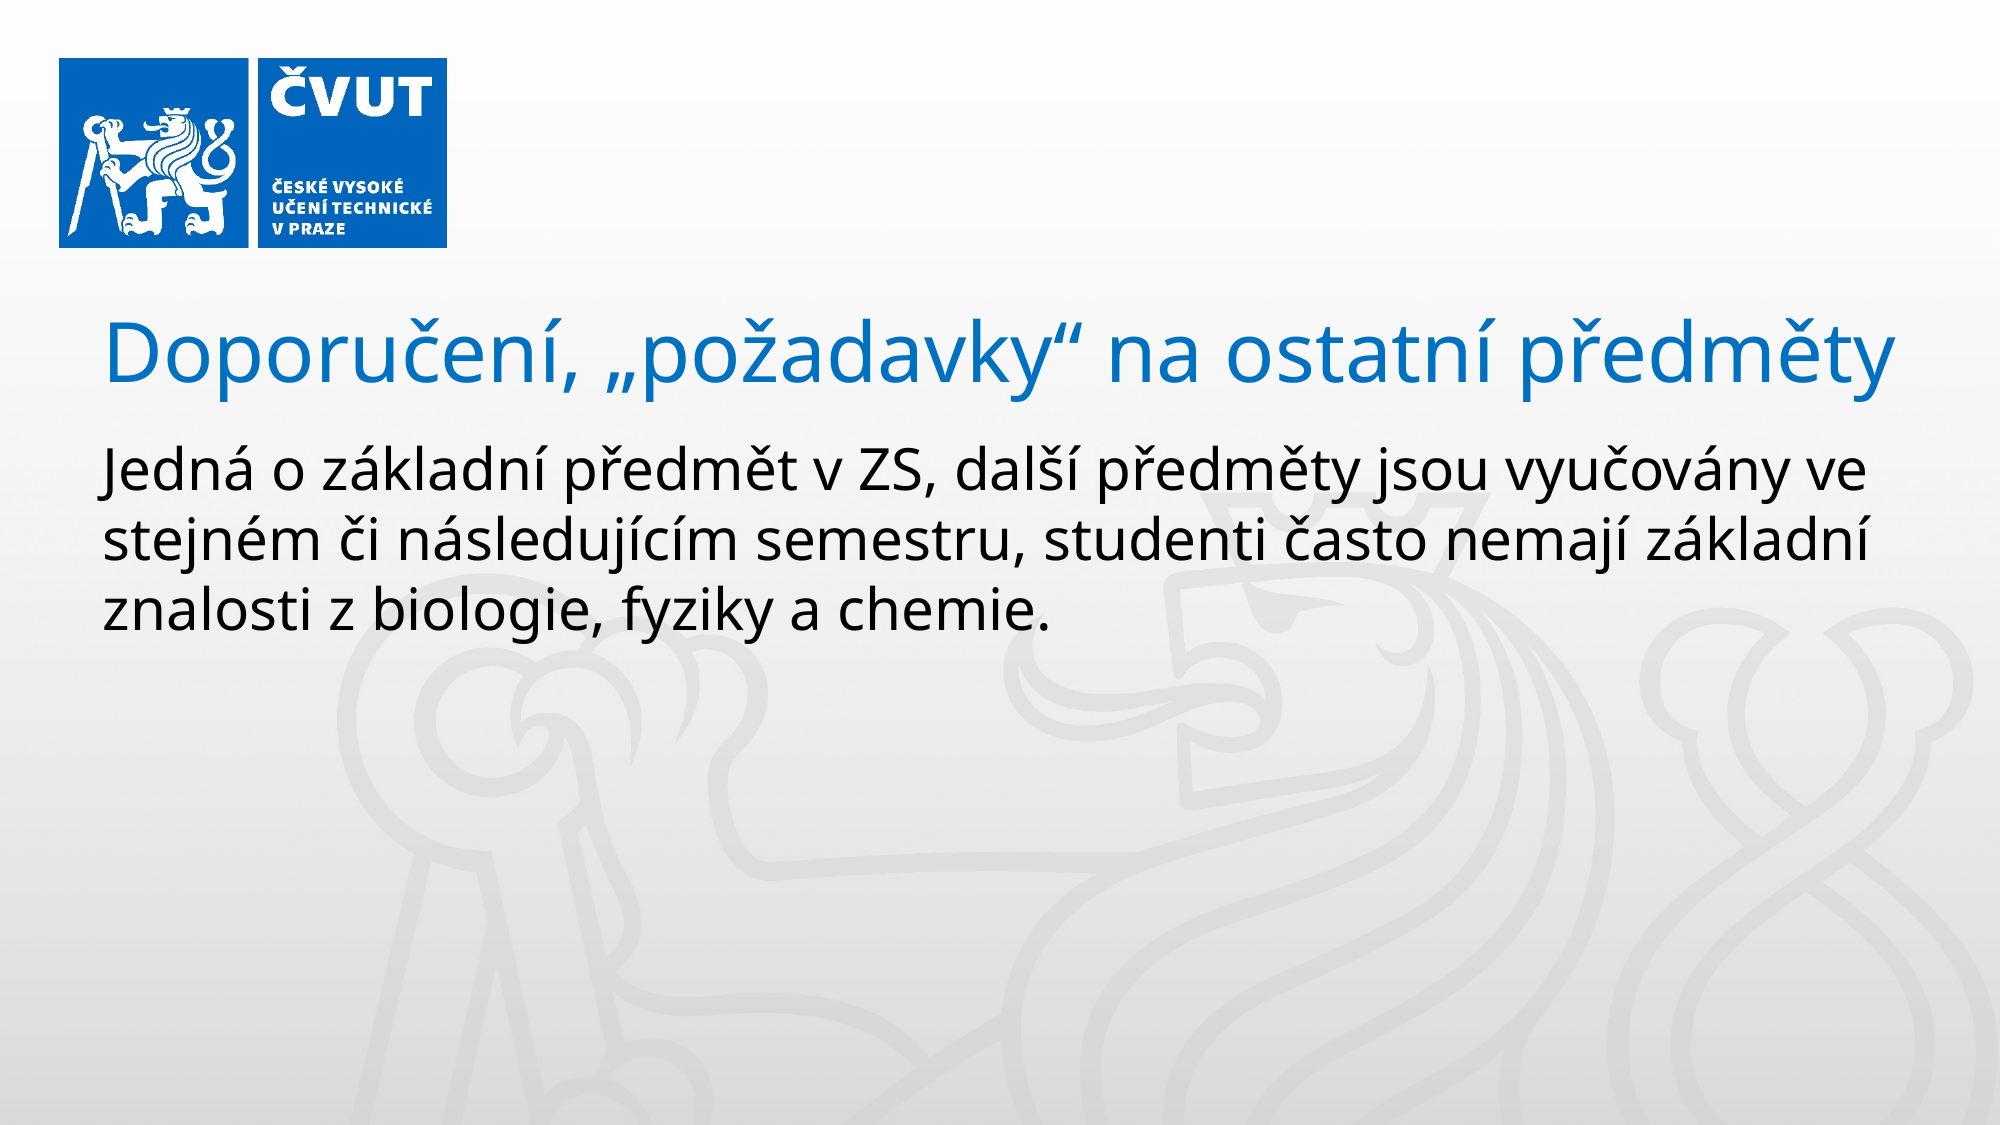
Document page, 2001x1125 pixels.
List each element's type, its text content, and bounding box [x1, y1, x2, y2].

text_box Jedná o základní předmět v ZS, další předměty jsou vyučovány ve stejném či následujícím semestru, studenti často nemají základní znalosti z biologie, fyziky a chemie. [88, 425, 1953, 650]
picture [0, 0, 2000, 1125]
text_box Doporučení, „požadavky“ na ostatní předměty [88, 291, 1959, 407]
